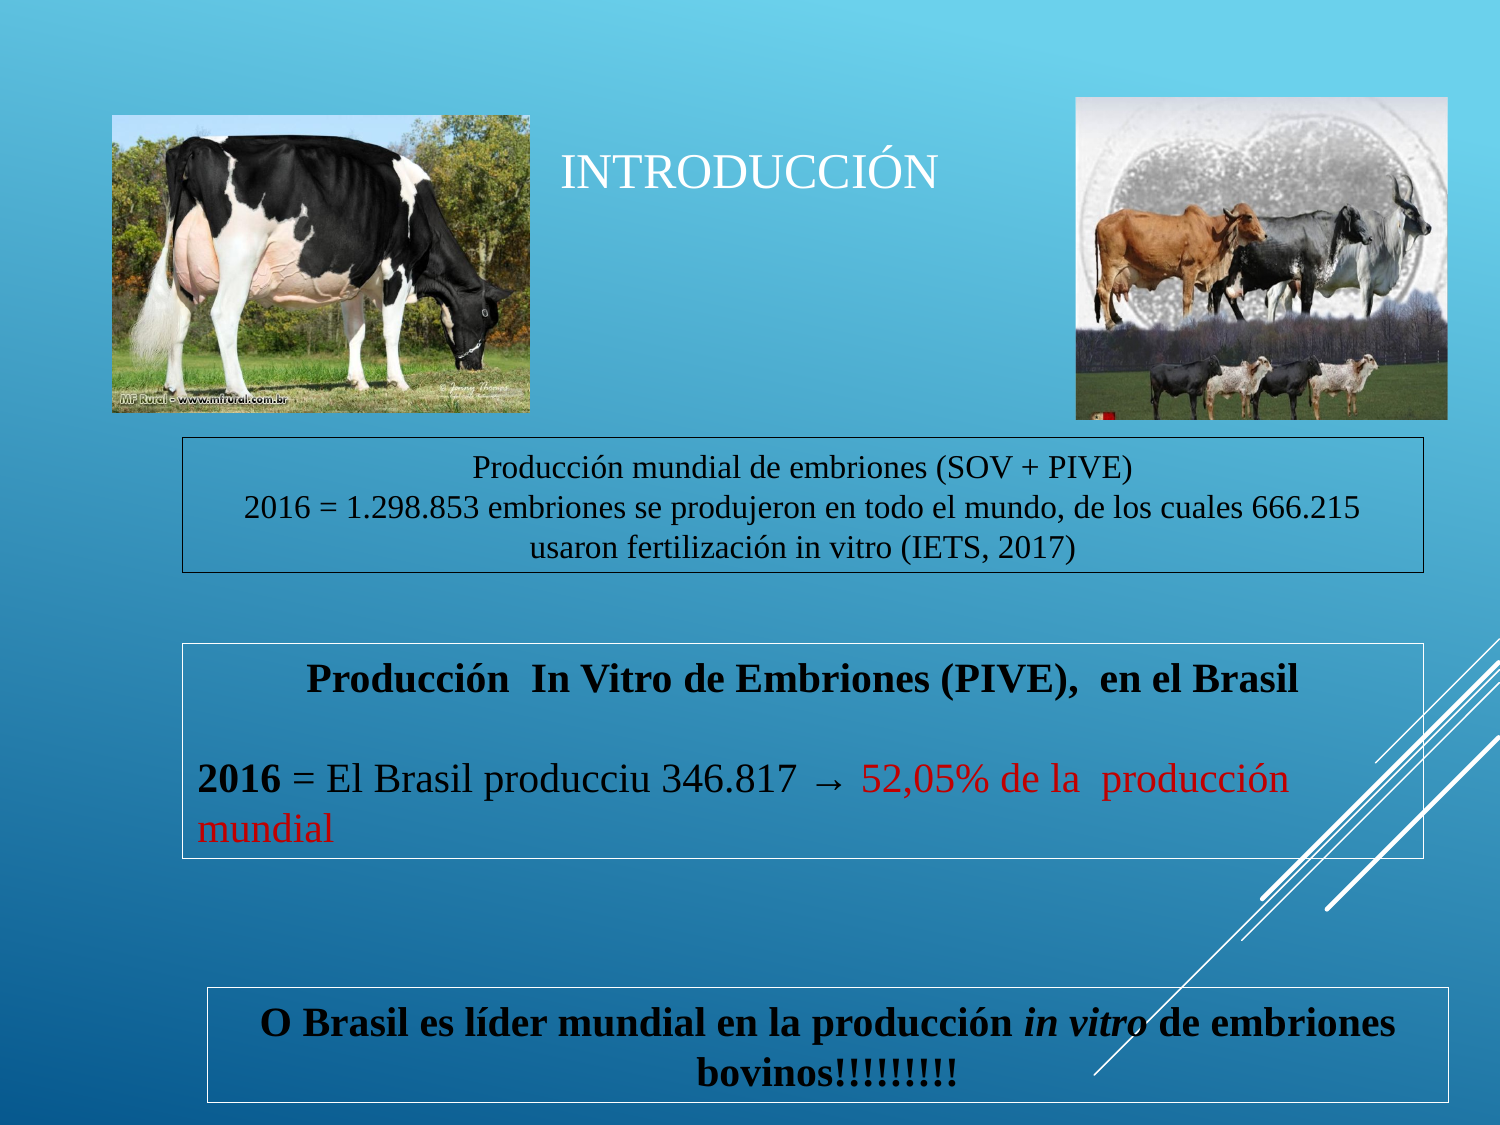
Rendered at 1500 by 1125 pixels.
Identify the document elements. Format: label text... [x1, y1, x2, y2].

text_box Producción mundial de embriones (SOV + PIVE) 2016 = 1.298.853 embriones se produjeron en todo el mundo, de los cuales 666.215 usaron fertilización in vitro (IETS, 2017) [182, 437, 1424, 573]
picture [112, 114, 531, 413]
picture [1075, 97, 1449, 420]
text_box Producción In Vitro de Embriones (PIVE), en el Brasil 2016 = El Brasil producciu 346.817 → 52,05% de la producción mundial [182, 643, 1424, 859]
text_box O Brasil es líder mundial en la producción in vitro de embriones bovinos!!!!!!!!! [207, 987, 1449, 1103]
title Introducción [75, 19, 1425, 207]
